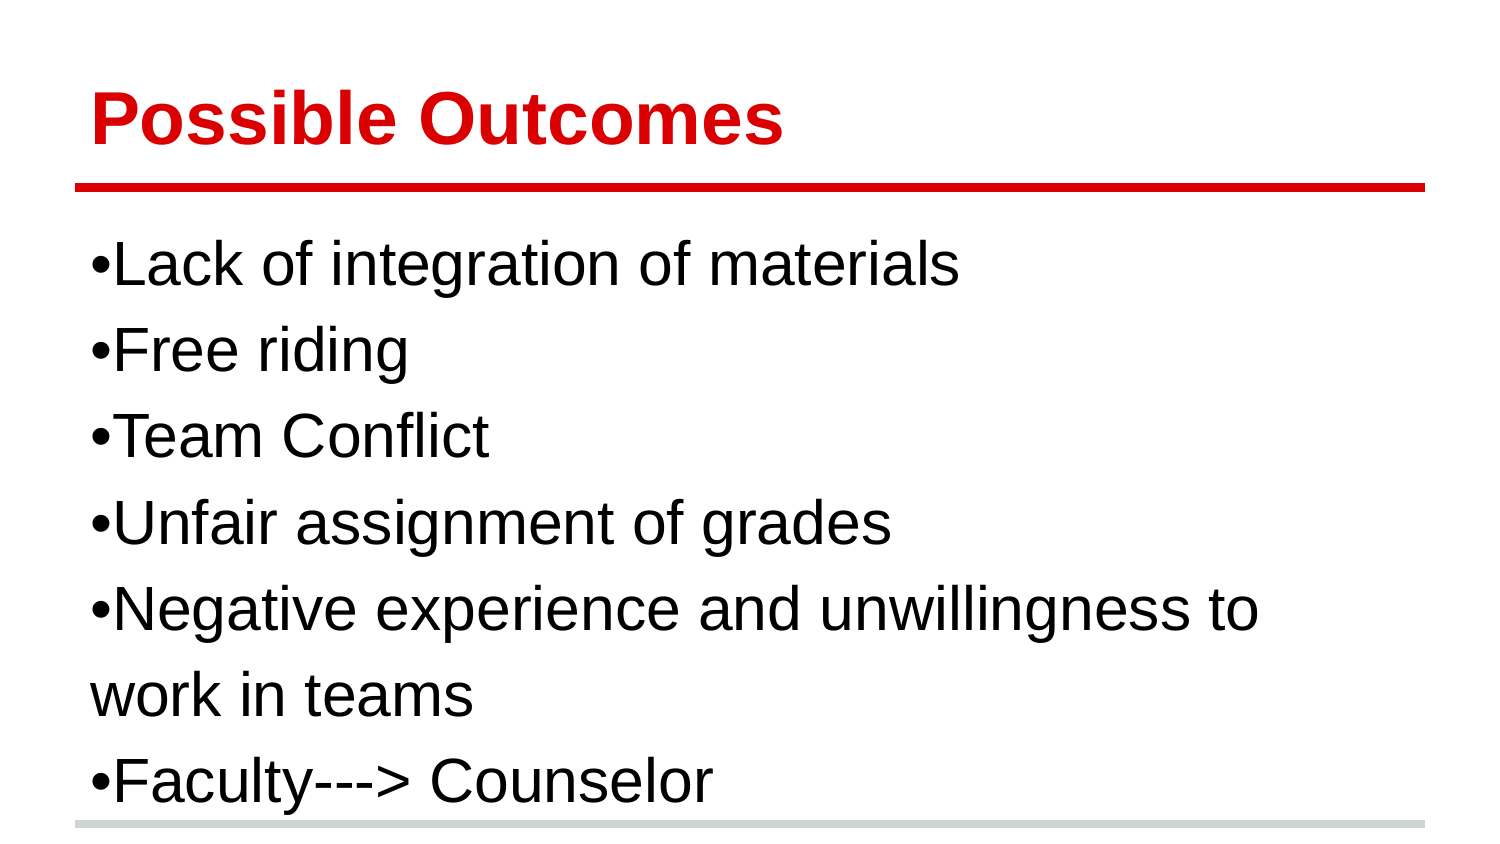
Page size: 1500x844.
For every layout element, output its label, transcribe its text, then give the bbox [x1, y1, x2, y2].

list •Lack of integration of materials •Free riding •Team Conflict •Unfair assignment of grades •Negative experience and unwillingness to work in teams •Faculty---> Counselor [75, 196, 1425, 808]
title Possible Outcomes [75, 33, 1425, 175]
